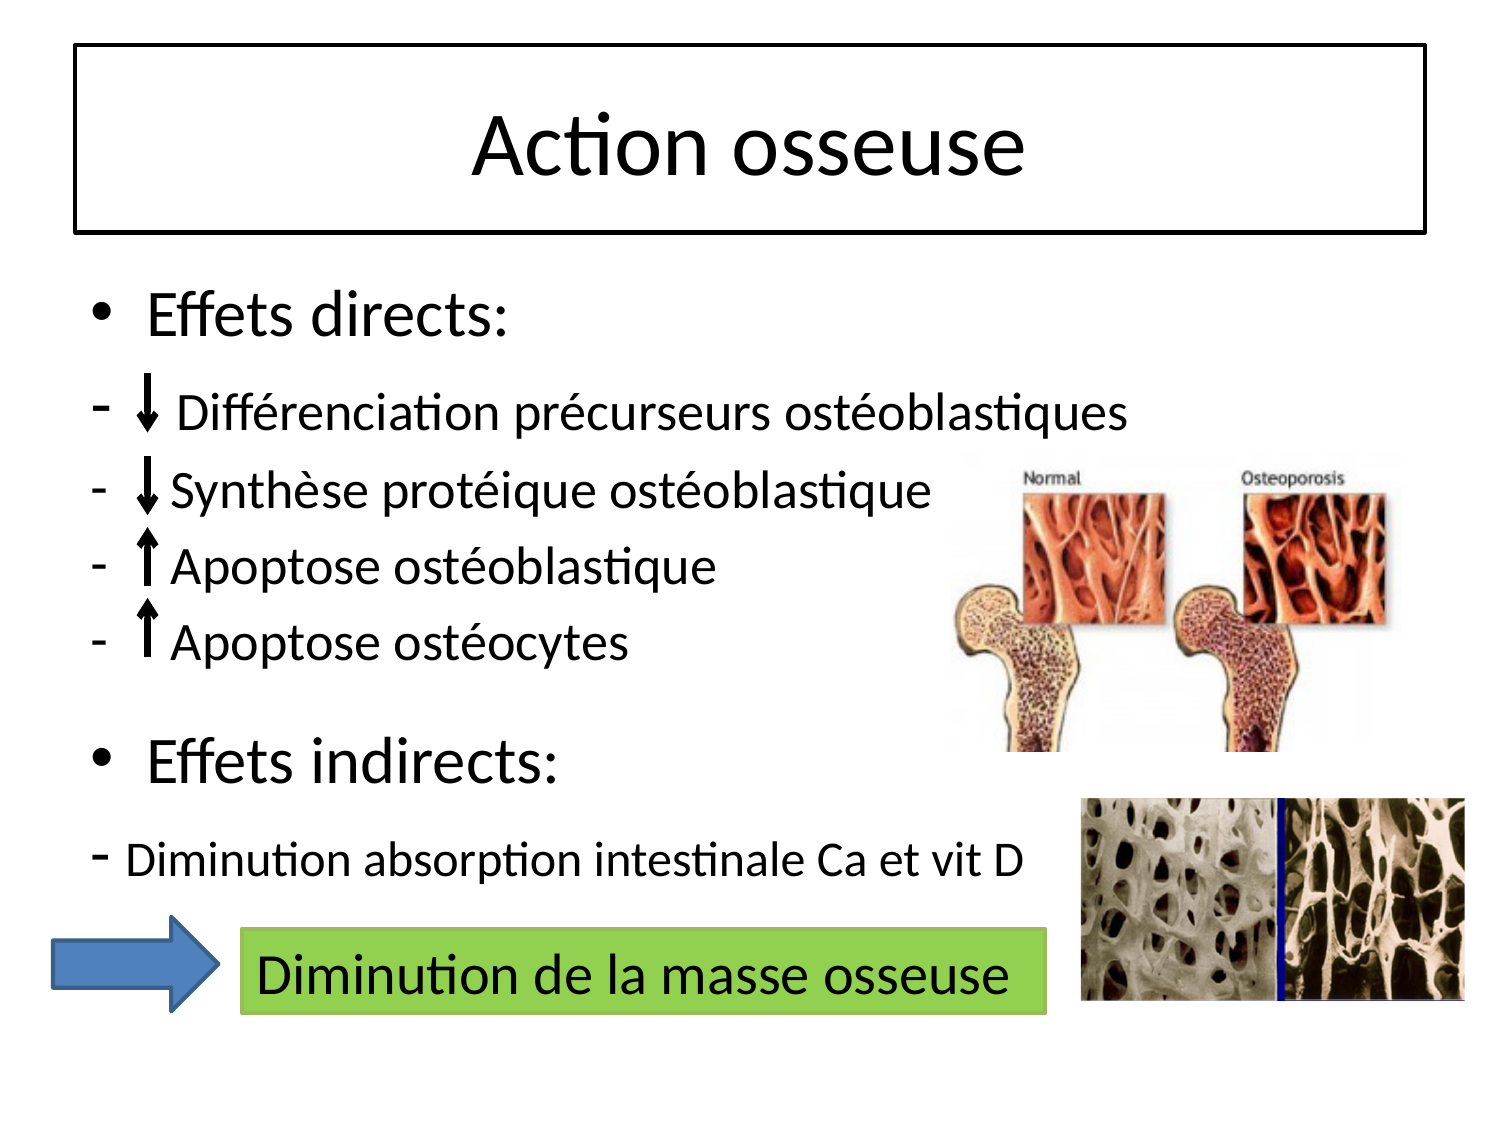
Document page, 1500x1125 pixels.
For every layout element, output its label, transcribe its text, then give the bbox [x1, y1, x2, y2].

title Action osseuse [73, 43, 1427, 235]
picture [1080, 798, 1465, 1001]
text_box Diminution de la masse osseuse [240, 927, 1047, 1015]
picture [950, 452, 1405, 752]
list Effets directs: Différenciation précurseurs ostéoblastiques Synthèse protéique ostéoblastique Apoptose ostéoblastique Apoptose ostéocytes Effets indirects: - Diminution absorption intestinale Ca et vit D [75, 262, 1425, 1005]
text_box [50, 914, 221, 1014]
